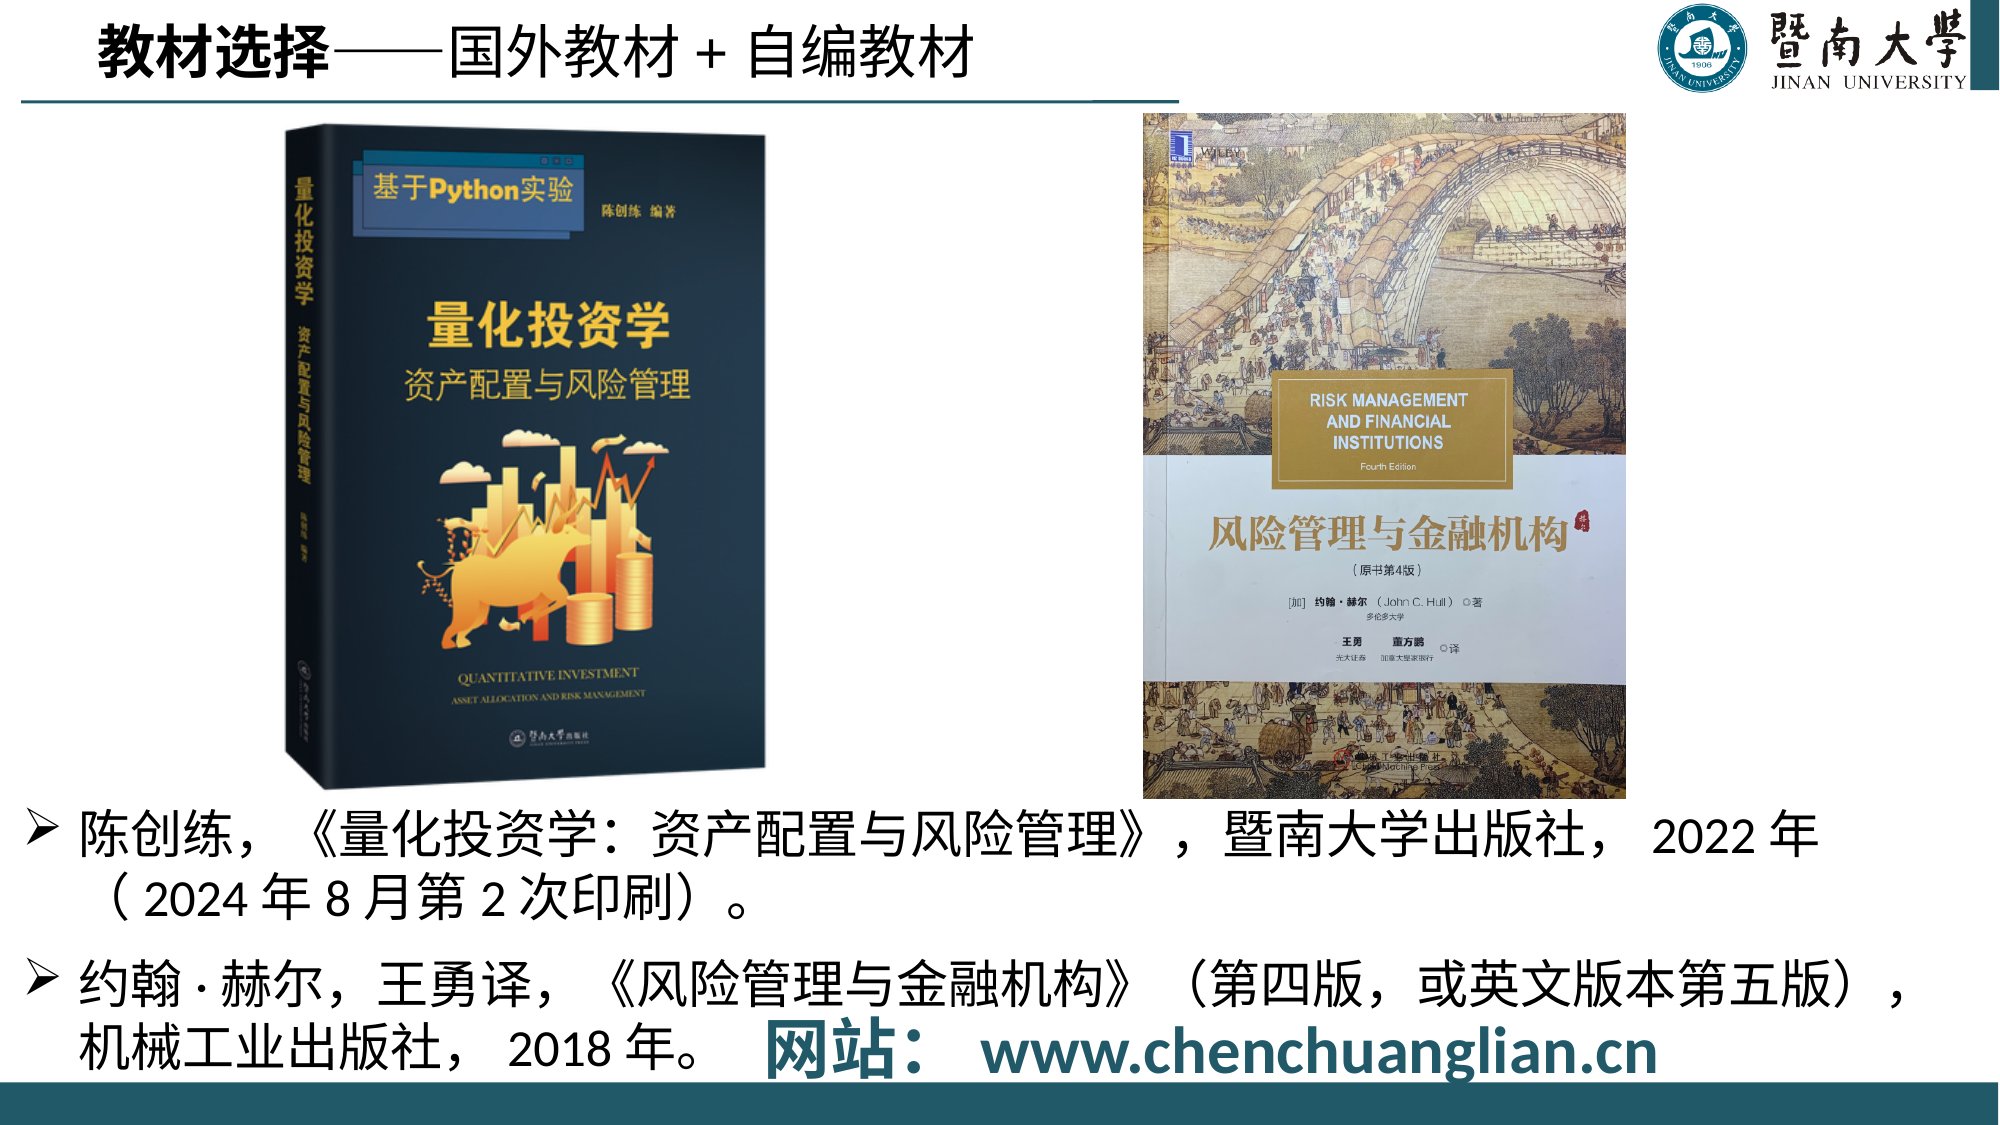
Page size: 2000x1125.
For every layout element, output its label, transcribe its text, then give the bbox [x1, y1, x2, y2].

list 陈创练，《量化投资学：资产配置与风险管理》，暨南大学出版社，2022年（2024年8月第2次印刷）。 约翰·赫尔，王勇译，《风险管理与金融机构》（第四版，或英文版本第五版），机械工业出版社，2018年。 [7, 794, 2000, 1031]
text_box 网站：www.chenchuanglian.cn [621, 999, 1803, 1095]
picture [1657, 3, 1967, 93]
text_box 教材选择——国外教材+自编教材 [82, 7, 990, 93]
picture [1143, 113, 1626, 799]
picture [269, 110, 804, 809]
